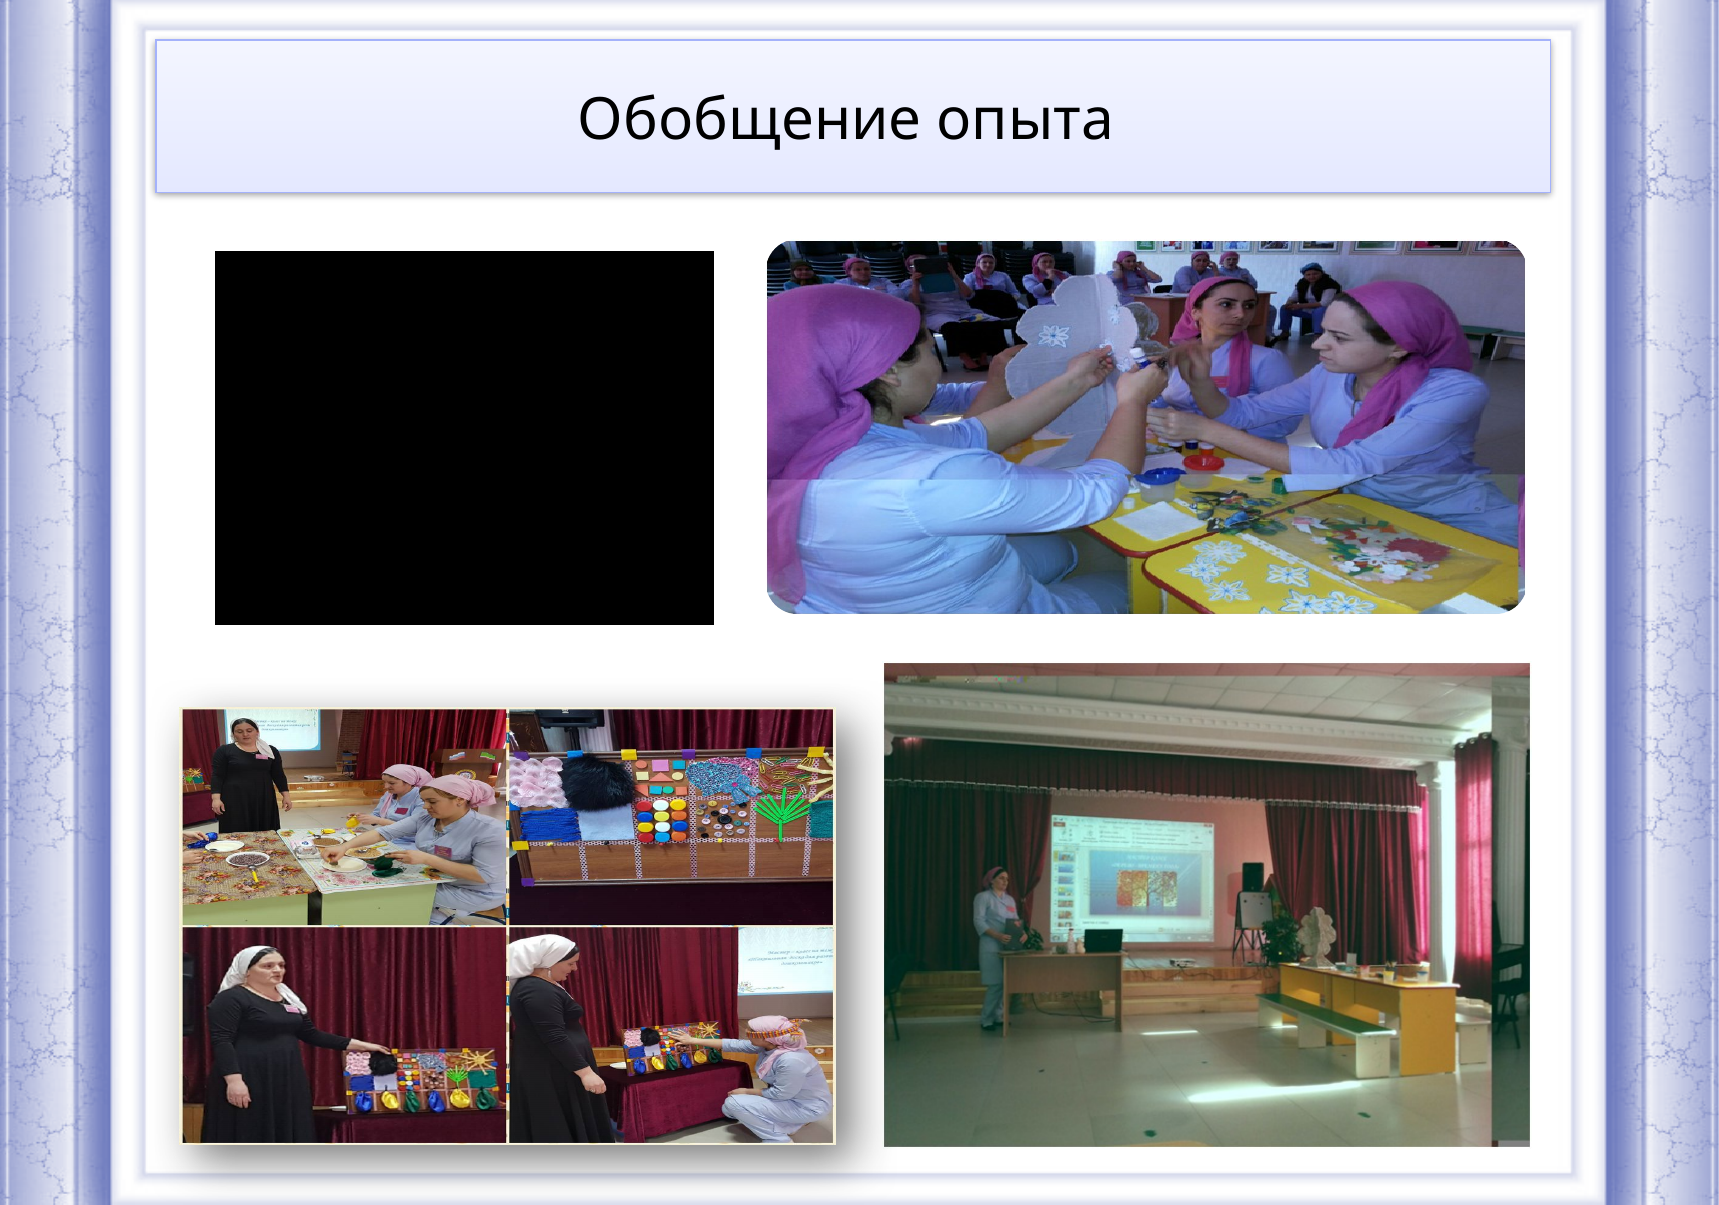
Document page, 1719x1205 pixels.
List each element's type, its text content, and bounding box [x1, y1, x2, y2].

picture [765, 238, 1528, 615]
title Обобщение опыта [155, 39, 1551, 193]
picture [179, 707, 837, 1145]
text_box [214, 250, 716, 627]
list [882, 660, 1532, 1149]
